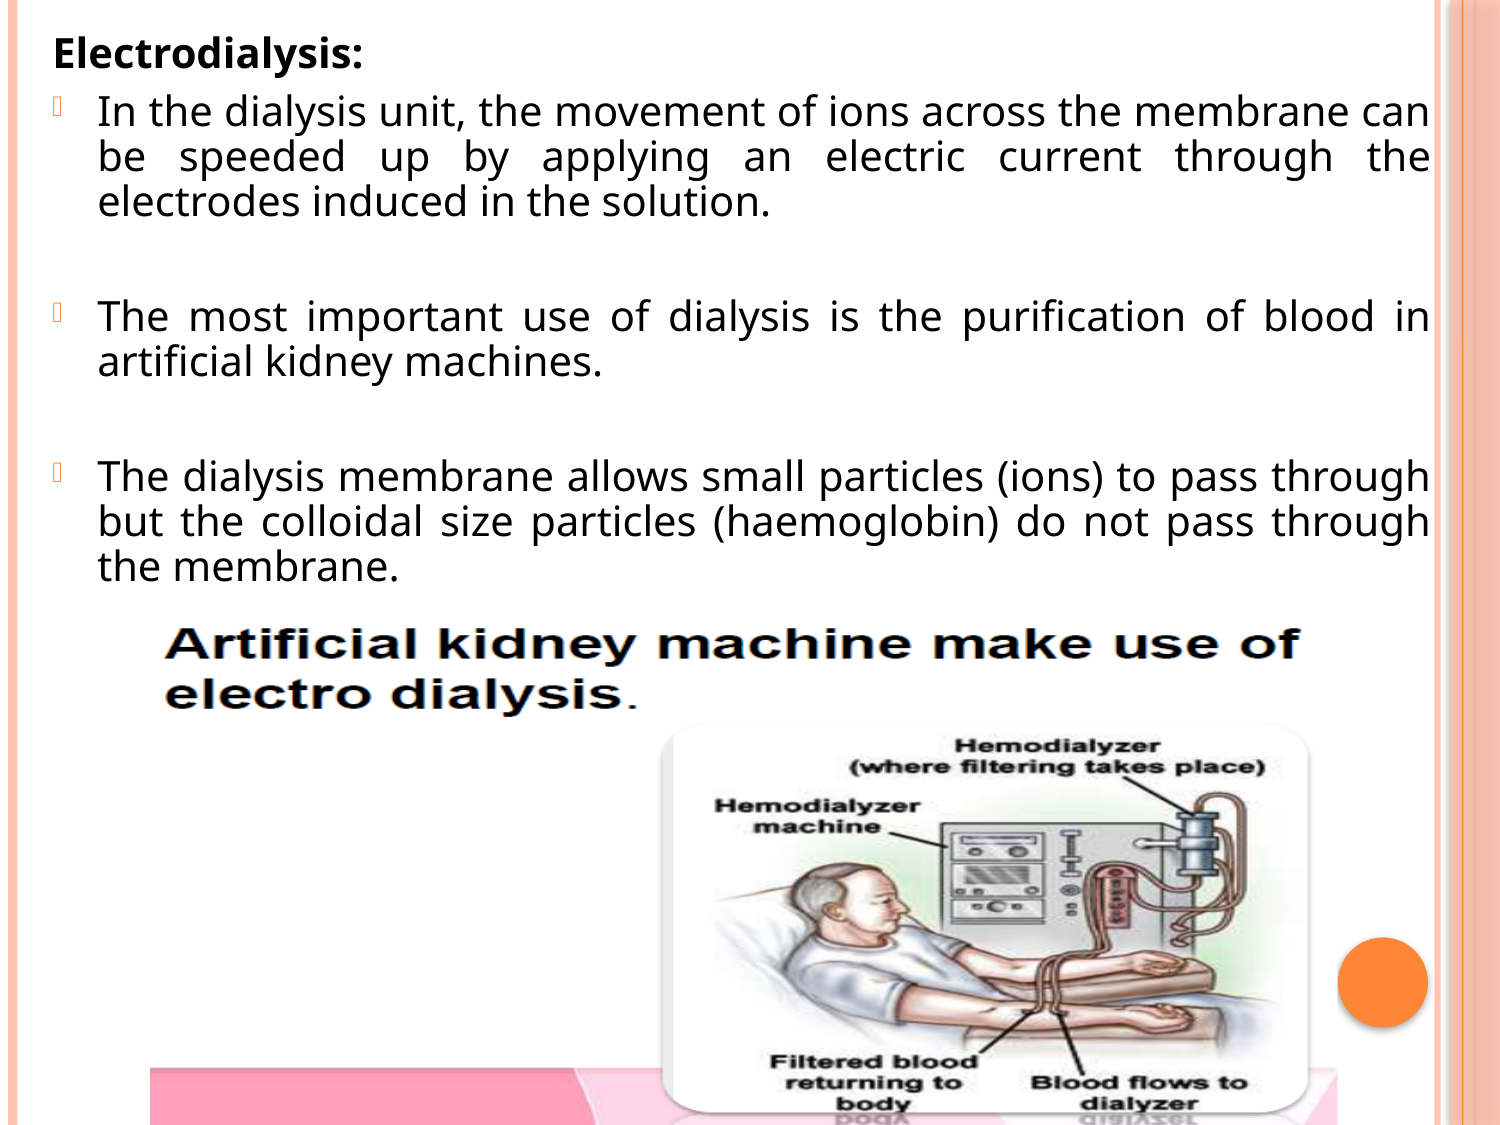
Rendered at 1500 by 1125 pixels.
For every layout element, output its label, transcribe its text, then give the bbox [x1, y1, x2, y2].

list Electrodialysis: In the dialysis unit, the movement of ions across the membrane can be speeded up by applying an electric current through the electrodes induced in the solution. The most important use of dialysis is the purification of blood in artificial kidney machines. The dialysis membrane allows small particles (ions) to pass through but the colloidal size particles (haemoglobin) do not pass through the membrane. [37, 24, 1447, 1050]
picture [149, 611, 1338, 1125]
